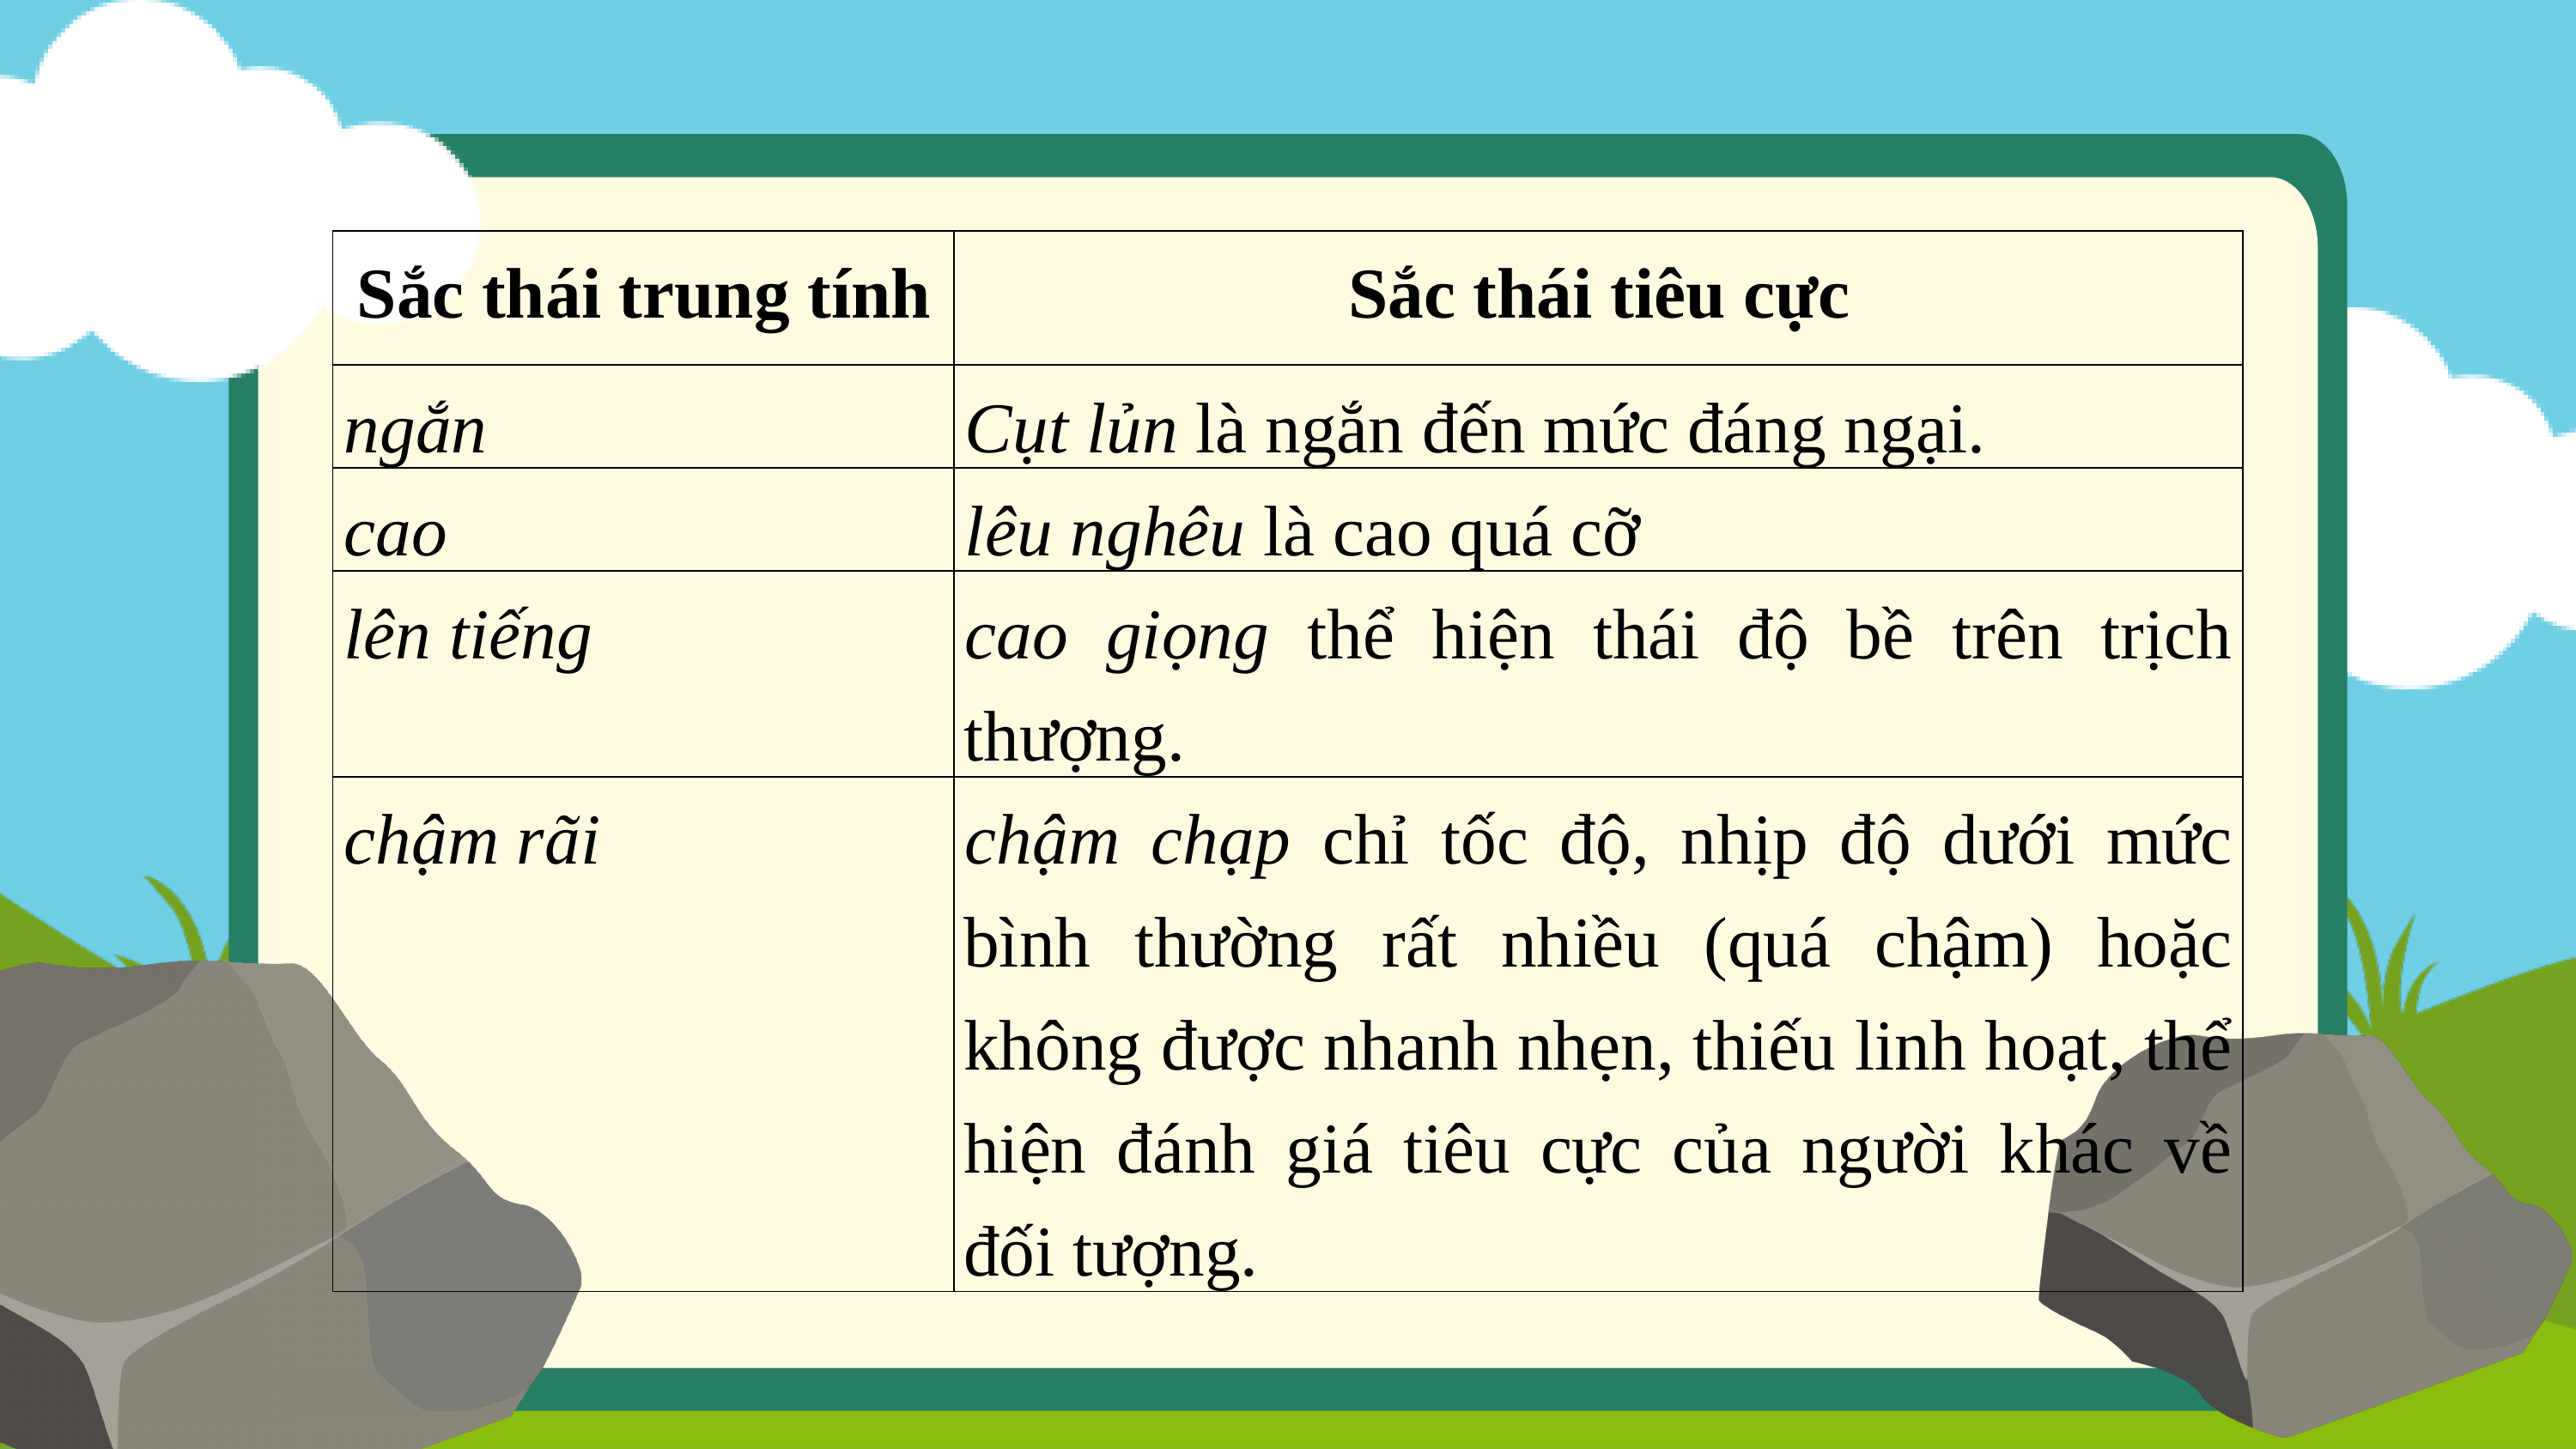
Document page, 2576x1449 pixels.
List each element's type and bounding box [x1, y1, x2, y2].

text_box [0, 0, 481, 382]
text_box [228, 133, 2348, 1411]
text_box [0, 957, 582, 1449]
text_box [258, 177, 2318, 1368]
text_box [0, 876, 222, 957]
text_box [2352, 307, 2576, 689]
text_box [2038, 1031, 2573, 1438]
text_box [582, 876, 2576, 1449]
